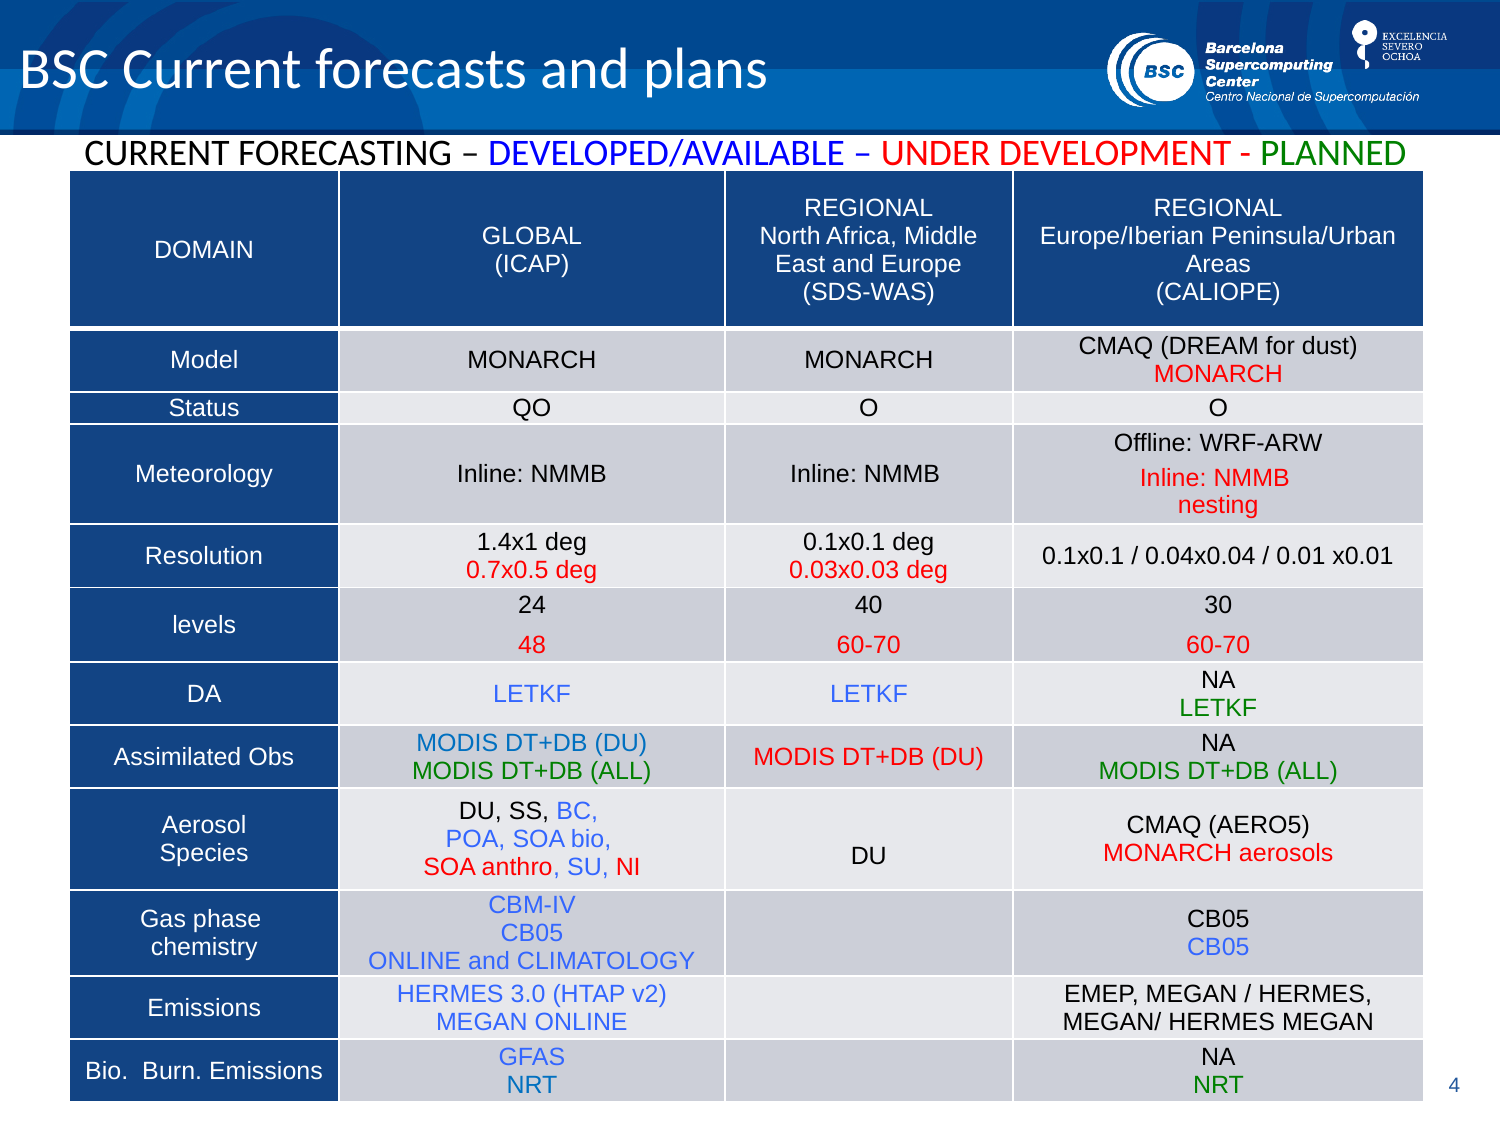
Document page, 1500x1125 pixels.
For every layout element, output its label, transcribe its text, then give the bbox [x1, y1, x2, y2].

table_cell Aerosol Species [70, 789, 338, 889]
table_cell HERMES 3.0 (HTAP v2) MEGAN ONLINE [340, 977, 724, 1038]
text_box CURRENT FORECASTING – DEVELOPED/AVAILABLE – UNDER DEVELOPMENT - PLANNED [69, 120, 1500, 181]
table_cell NA LETKF [1014, 663, 1423, 724]
table_header REGIONAL North Africa, Middle East and Europe (SDS-WAS) [726, 181, 1012, 326]
table_cell O [726, 393, 1012, 423]
table_cell MONARCH [340, 331, 724, 391]
table_cell CB05 CB05 [1014, 891, 1423, 975]
table_cell levels [70, 588, 338, 661]
table_cell DA [70, 663, 338, 724]
table_cell MODIS DT+DB (DU) MODIS DT+DB (ALL) [340, 726, 724, 787]
picture [0, 0, 1500, 135]
table_cell Gas phase chemistry [70, 891, 338, 975]
table_cell Bio. Burn. Emissions [70, 1040, 338, 1101]
table_cell 24 48 [340, 588, 724, 661]
table_cell 1.4x1 deg 0.7x0.5 deg [340, 525, 724, 587]
table_cell 0.1x0.1 deg 0.03x0.03 deg [726, 525, 1012, 587]
table_header DOMAIN [70, 181, 338, 326]
table_cell [726, 1040, 1012, 1101]
table_cell 40 60-70 [726, 588, 1012, 661]
table_cell NA NRT [1014, 1040, 1423, 1101]
table_header GLOBAL (ICAP) [340, 181, 724, 326]
table_cell MODIS DT+DB (DU) [726, 726, 1012, 787]
table_cell CMAQ (DREAM for dust) MONARCH [1014, 331, 1423, 391]
table_cell Inline: NMMB [340, 425, 724, 523]
table_cell GFAS NRT [340, 1040, 724, 1101]
table_cell Inline: NMMB [726, 425, 1012, 523]
table_cell LETKF [726, 663, 1012, 724]
table_cell NA MODIS DT+DB (ALL) [1014, 726, 1423, 787]
table_cell EMEP, MEGAN / HERMES, MEGAN/ HERMES MEGAN [1014, 977, 1423, 1038]
table_cell Offline: WRF-ARW Inline: NMMB nesting [1014, 425, 1423, 523]
table_cell MONARCH [726, 331, 1012, 391]
table_cell O [1014, 393, 1423, 423]
table_cell [726, 891, 1012, 975]
table_cell LETKF [340, 663, 724, 724]
table_header REGIONAL Europe/Iberian Peninsula/Urban Areas (CALIOPE) [1014, 181, 1423, 326]
table_cell Resolution [70, 525, 338, 587]
table_cell CMAQ (AERO5) MONARCH aerosols [1014, 789, 1423, 889]
table_cell Status [70, 393, 338, 423]
table_cell Model [70, 331, 338, 391]
table_cell QO [340, 393, 724, 423]
table_cell CBM-IV CB05 ONLINE and CLIMATOLOGY [340, 891, 724, 975]
table_cell [726, 977, 1012, 1038]
table_cell 0.1x0.1 / 0.04x0.04 / 0.01 x0.01 [1014, 525, 1423, 587]
table_cell 30 60-70 [1014, 588, 1423, 661]
text_box BSC Current forecasts and plans [4, 22, 784, 108]
table_cell Meteorology [70, 425, 338, 523]
table_cell DU, SS, BC, POA, SOA bio, SOA anthro, SU, NI [340, 789, 724, 889]
table_cell Assimilated Obs [70, 726, 338, 787]
table_cell DU [726, 789, 1012, 889]
table_cell Emissions [70, 977, 338, 1038]
